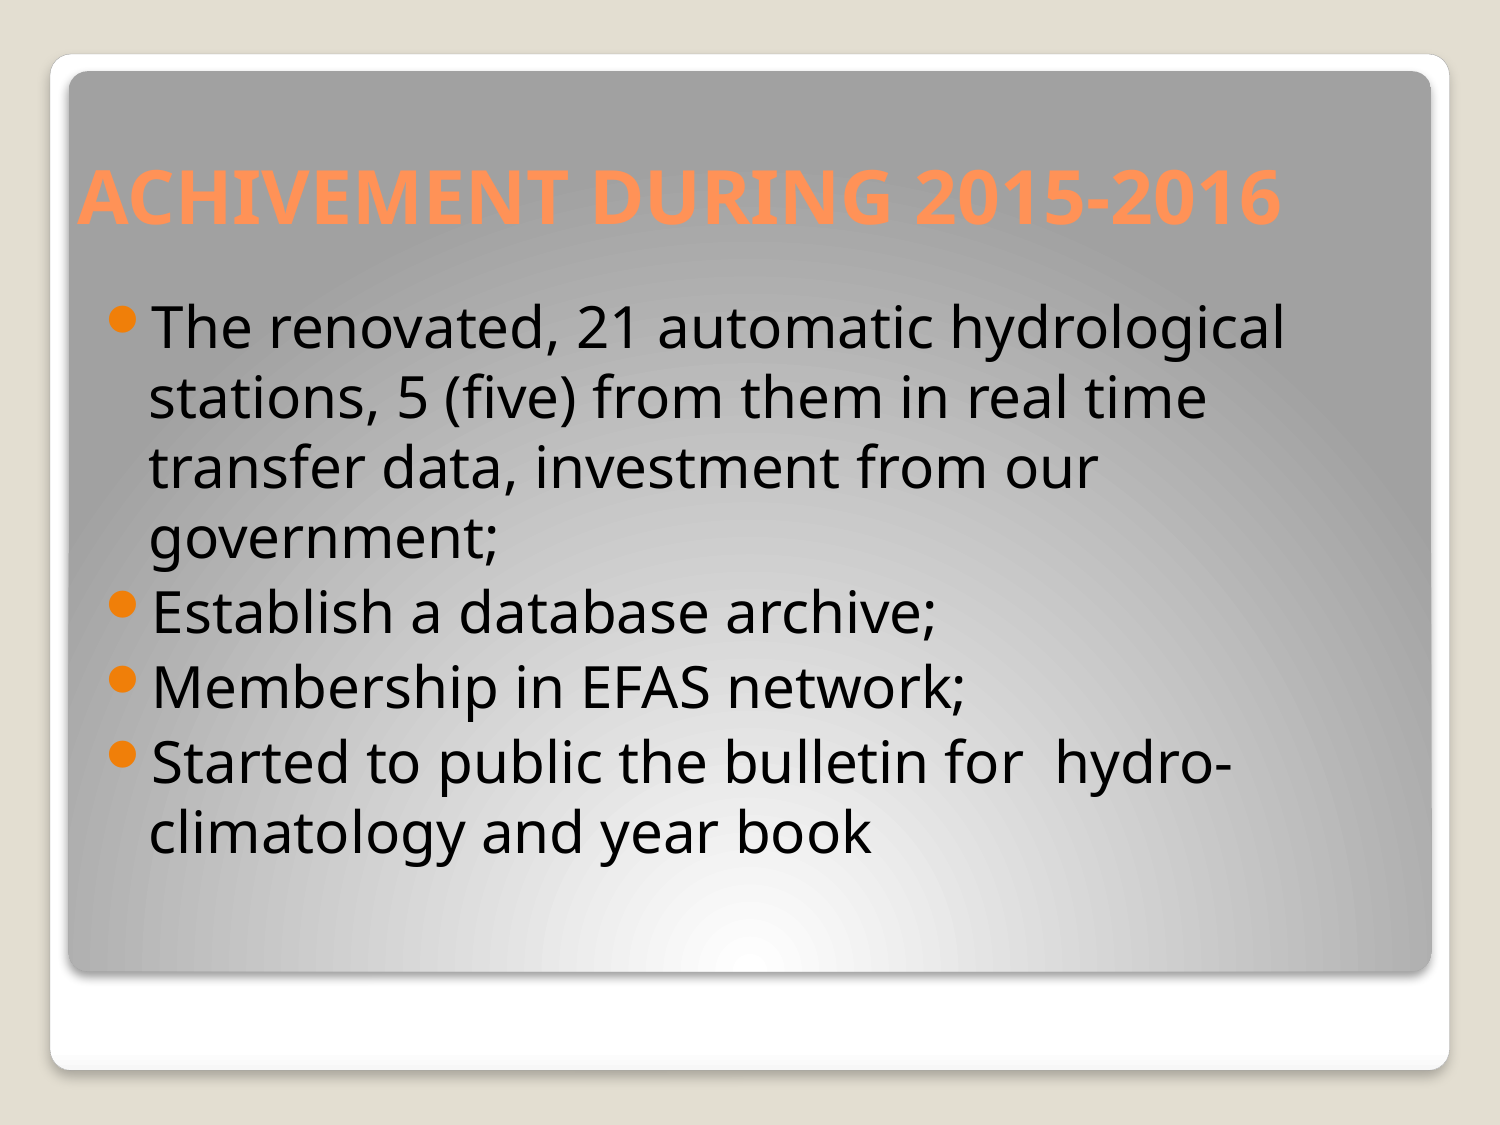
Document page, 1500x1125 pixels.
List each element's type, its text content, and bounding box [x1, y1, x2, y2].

list The renovated, 21 automatic hydrological stations, 5 (five) from them in real time transfer data, investment from our government; Establish a database archive; Membership in EFAS network; Started to public the bulletin for hydro-climatology and year book [75, 275, 1418, 962]
title ACHIVEMENT DURING 2015-2016 [62, 75, 1405, 248]
